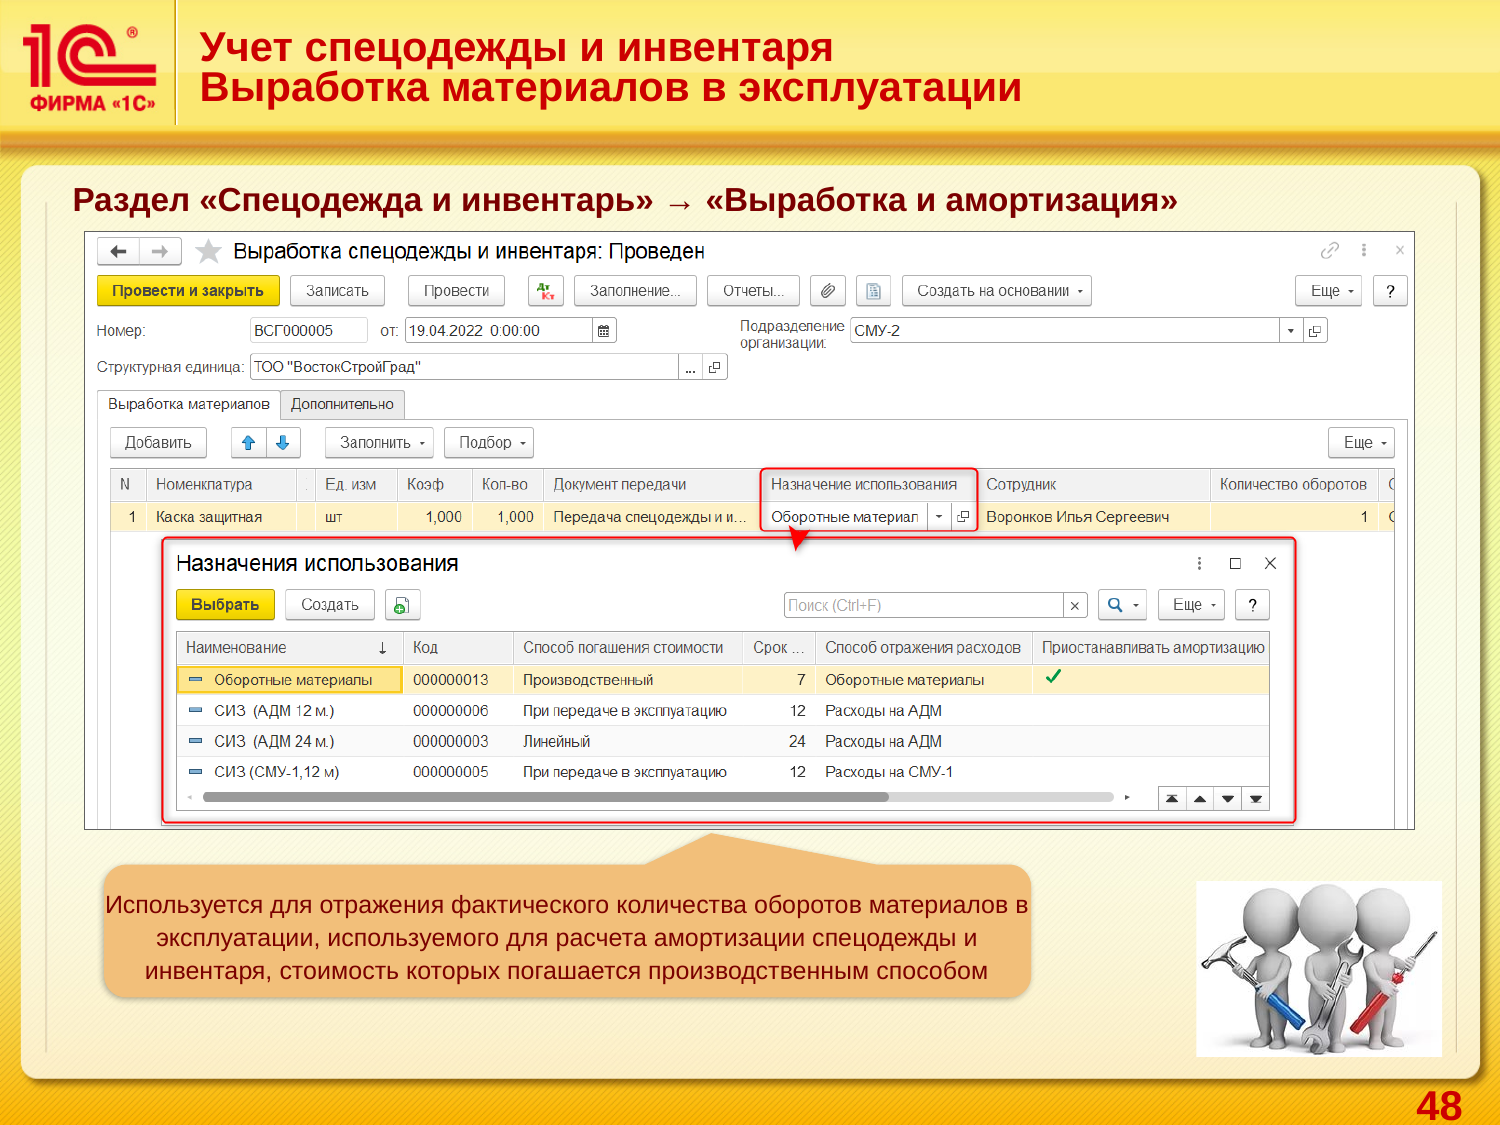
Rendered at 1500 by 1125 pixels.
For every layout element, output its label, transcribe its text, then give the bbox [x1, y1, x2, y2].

title Учет спецодежды и инвентаря Выработка материалов в эксплуатации [184, 2, 1477, 136]
picture [0, 0, 1500, 1125]
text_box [84, 864, 1052, 998]
text_box Раздел «Спецодежда и инвентарь» → «Выработка и амортизация» [57, 167, 1441, 226]
